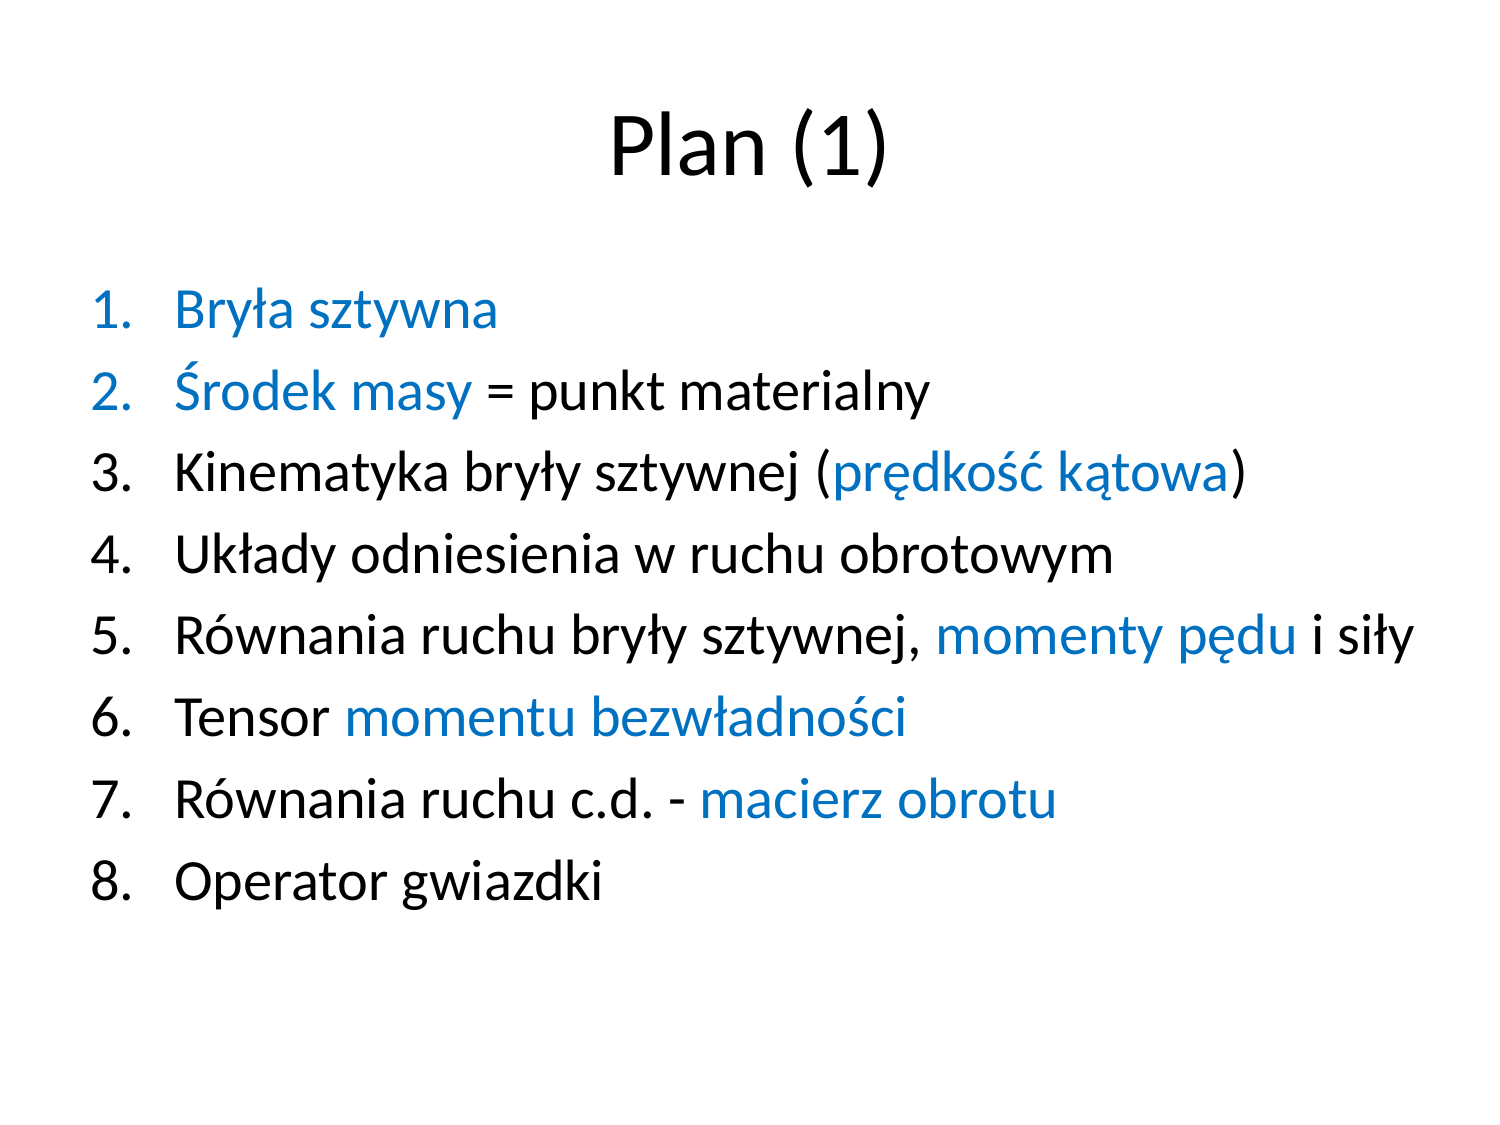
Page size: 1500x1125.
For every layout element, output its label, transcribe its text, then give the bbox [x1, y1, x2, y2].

list Bryła sztywna Środek masy = punkt materialny Kinematyka bryły sztywnej (prędkość kątowa) Układy odniesienia w ruchu obrotowym Równania ruchu bryły sztywnej, momenty pędu i siły Tensor momentu bezwładności Równania ruchu c.d. - macierz obrotu Operator gwiazdki [75, 262, 1465, 1067]
title Plan (1) [75, 45, 1425, 233]
